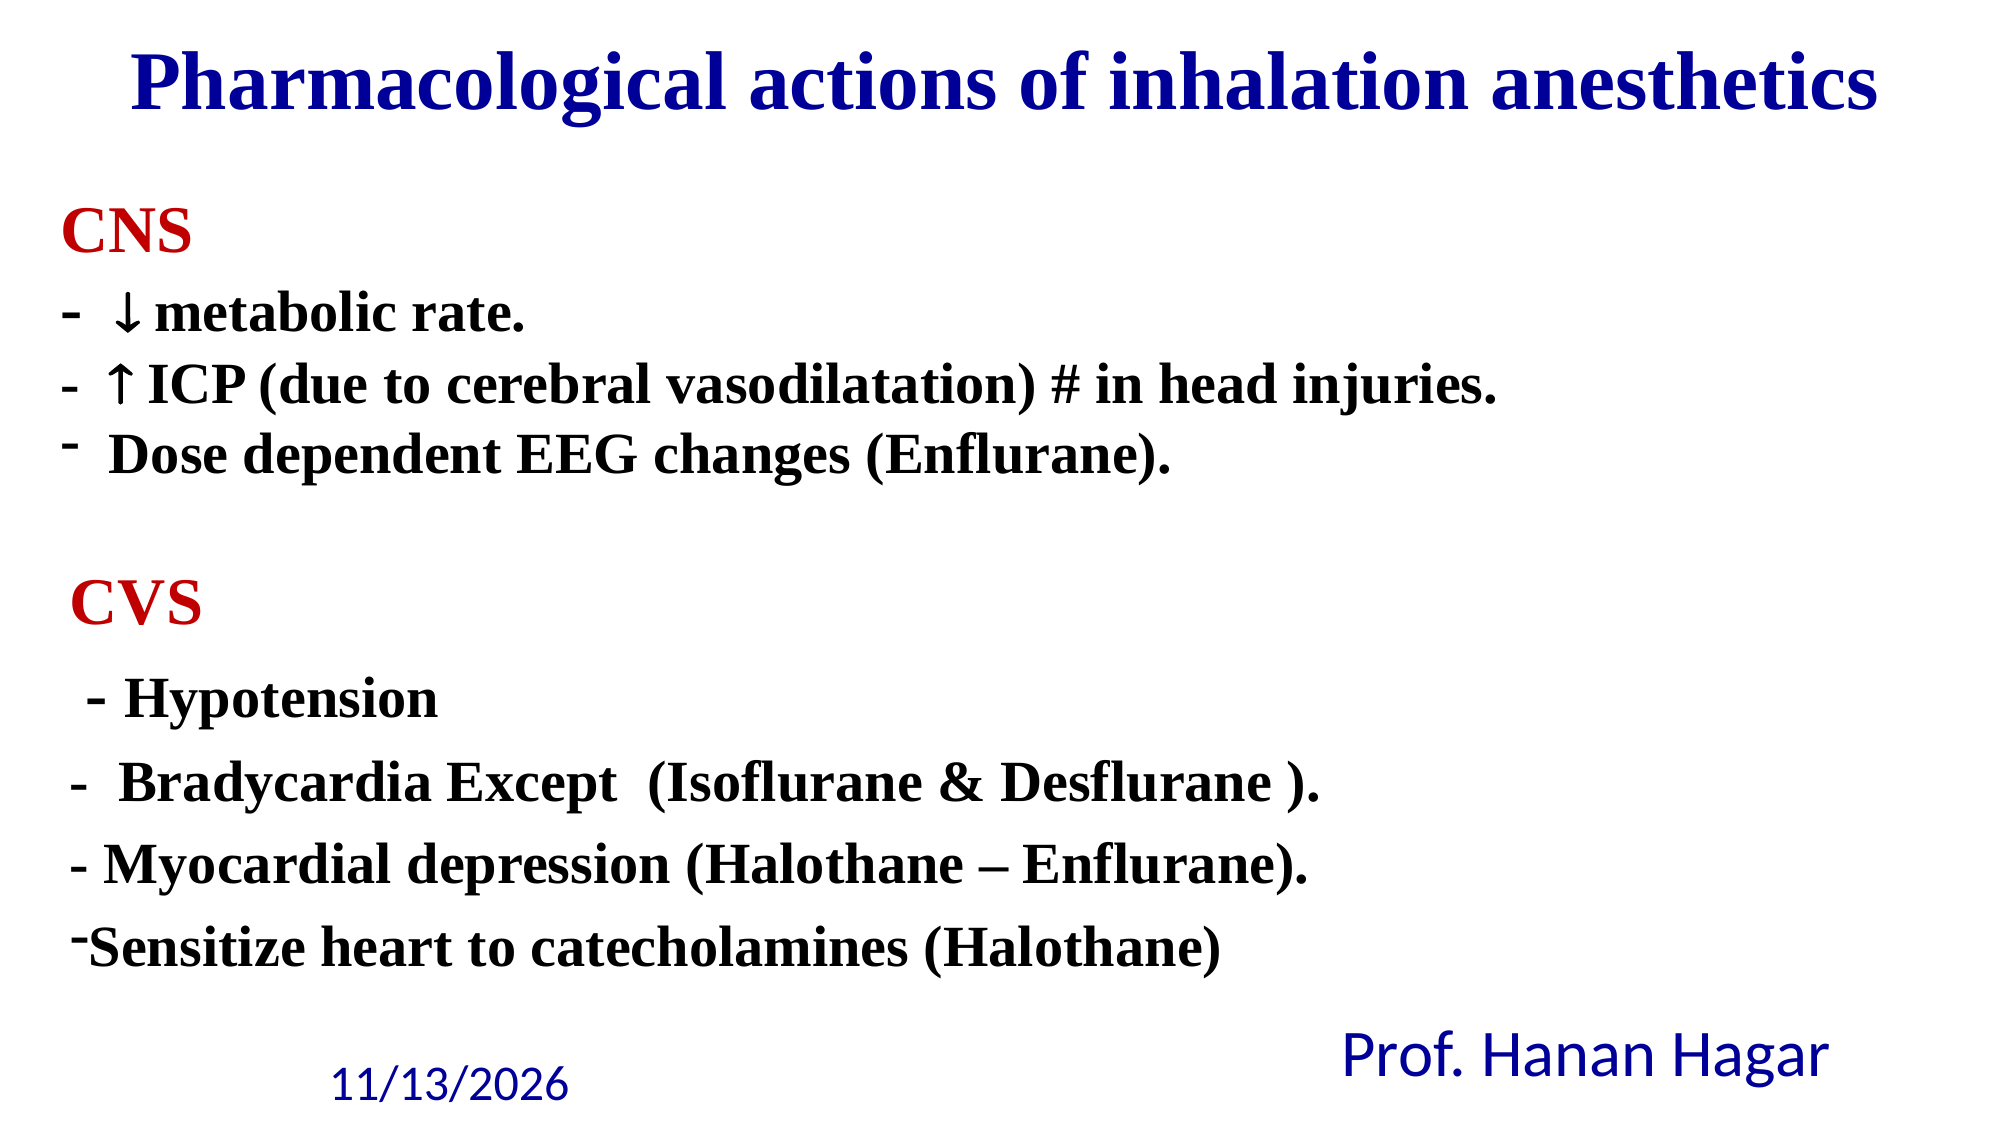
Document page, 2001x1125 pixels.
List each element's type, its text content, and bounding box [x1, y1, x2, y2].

text_box CVS - Hypotension - Bradycardia Except (Isoflurane & Desflurane ). - Myocardial depression (Halothane – Enflurane). Sensitize heart to catecholamines (Halothane) [55, 550, 1929, 986]
text_box Pharmacological actions of inhalation anesthetics [101, 18, 1910, 134]
text_box 10/15/2019 [313, 1049, 764, 1110]
text_box Prof. Hanan Hagar [1248, 1020, 1924, 1080]
text_box CNS -  metabolic rate. -  ICP (due to cerebral vasodilatation) # in head injuries. Dose dependent EEG changes (Enflurane). [45, 177, 1920, 493]
